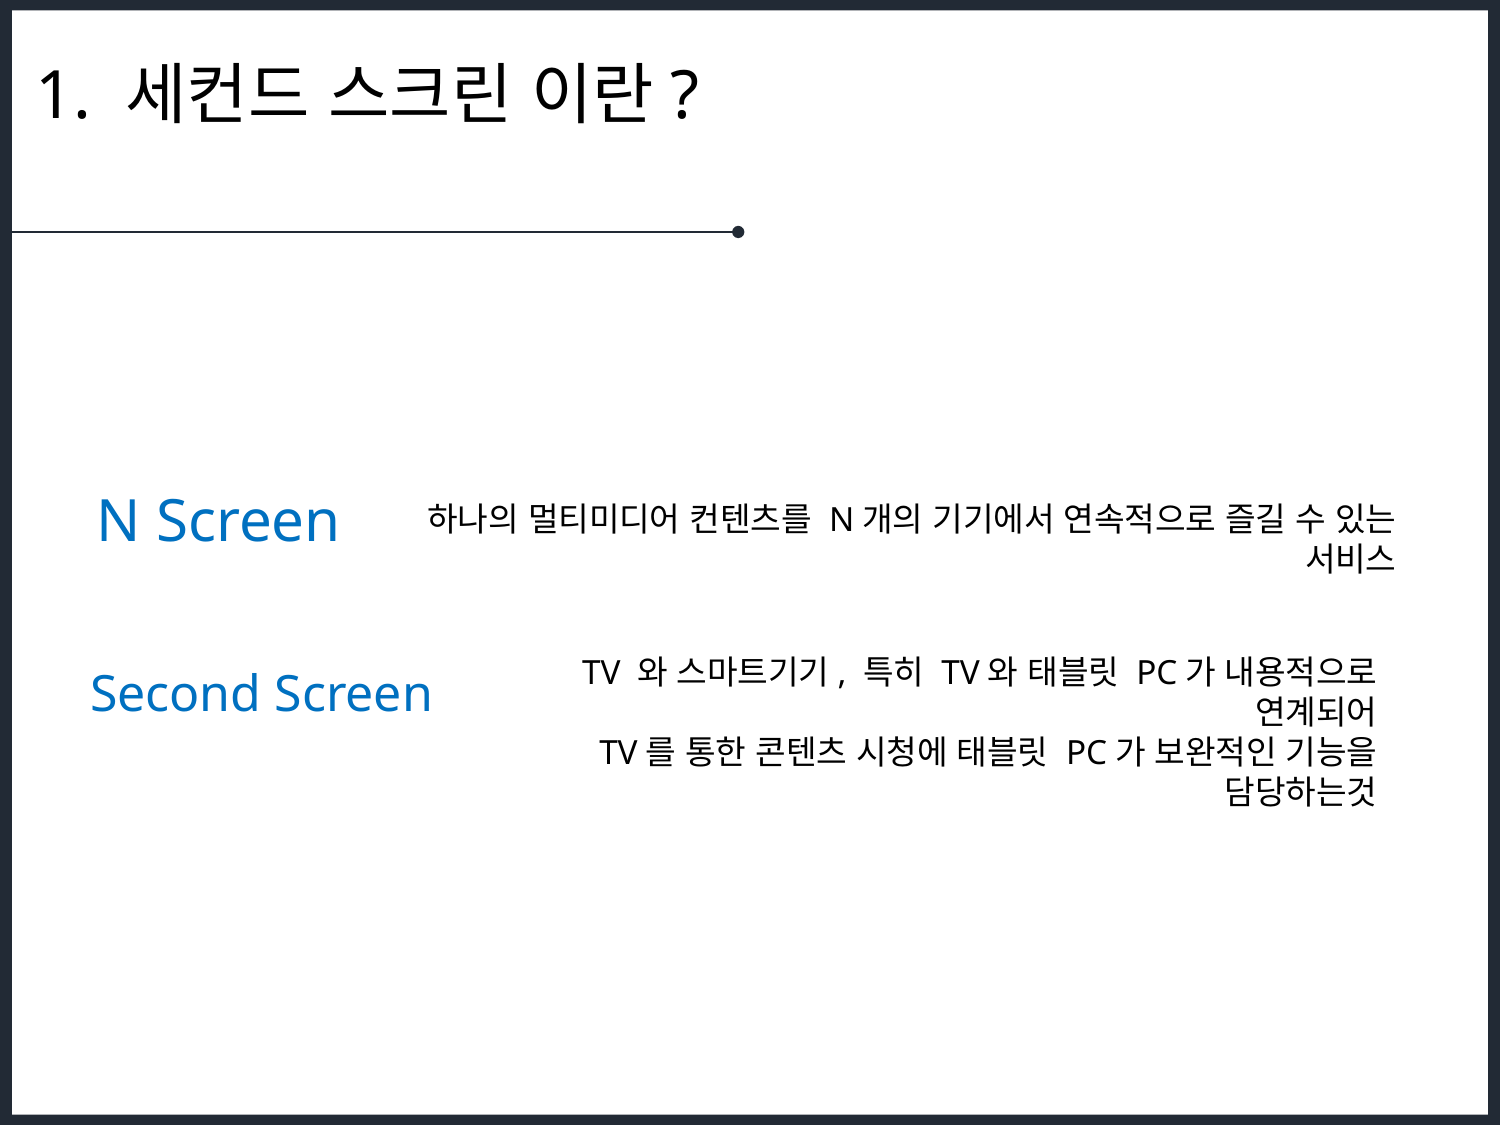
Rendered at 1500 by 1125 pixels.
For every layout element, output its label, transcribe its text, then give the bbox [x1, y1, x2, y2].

text_box 1. 세컨드 스크린 이란? [20, 44, 715, 140]
text_box TV 와 스마트기기, 특히 TV와 태블릿 PC가 내용적으로 연계되어 TV를 통한 콘텐츠 시청에 태블릿 PC가 보완적인 기능을 담당하는것 [445, 643, 1393, 819]
text_box [0, 0, 1500, 1125]
text_box Second Screen [75, 653, 445, 729]
text_box 하나의 멀티미디어 컨텐츠를 N개의 기기에서 연속적으로 즐길 수 있는 서비스 [351, 490, 1412, 586]
text_box N Screen [81, 475, 356, 561]
